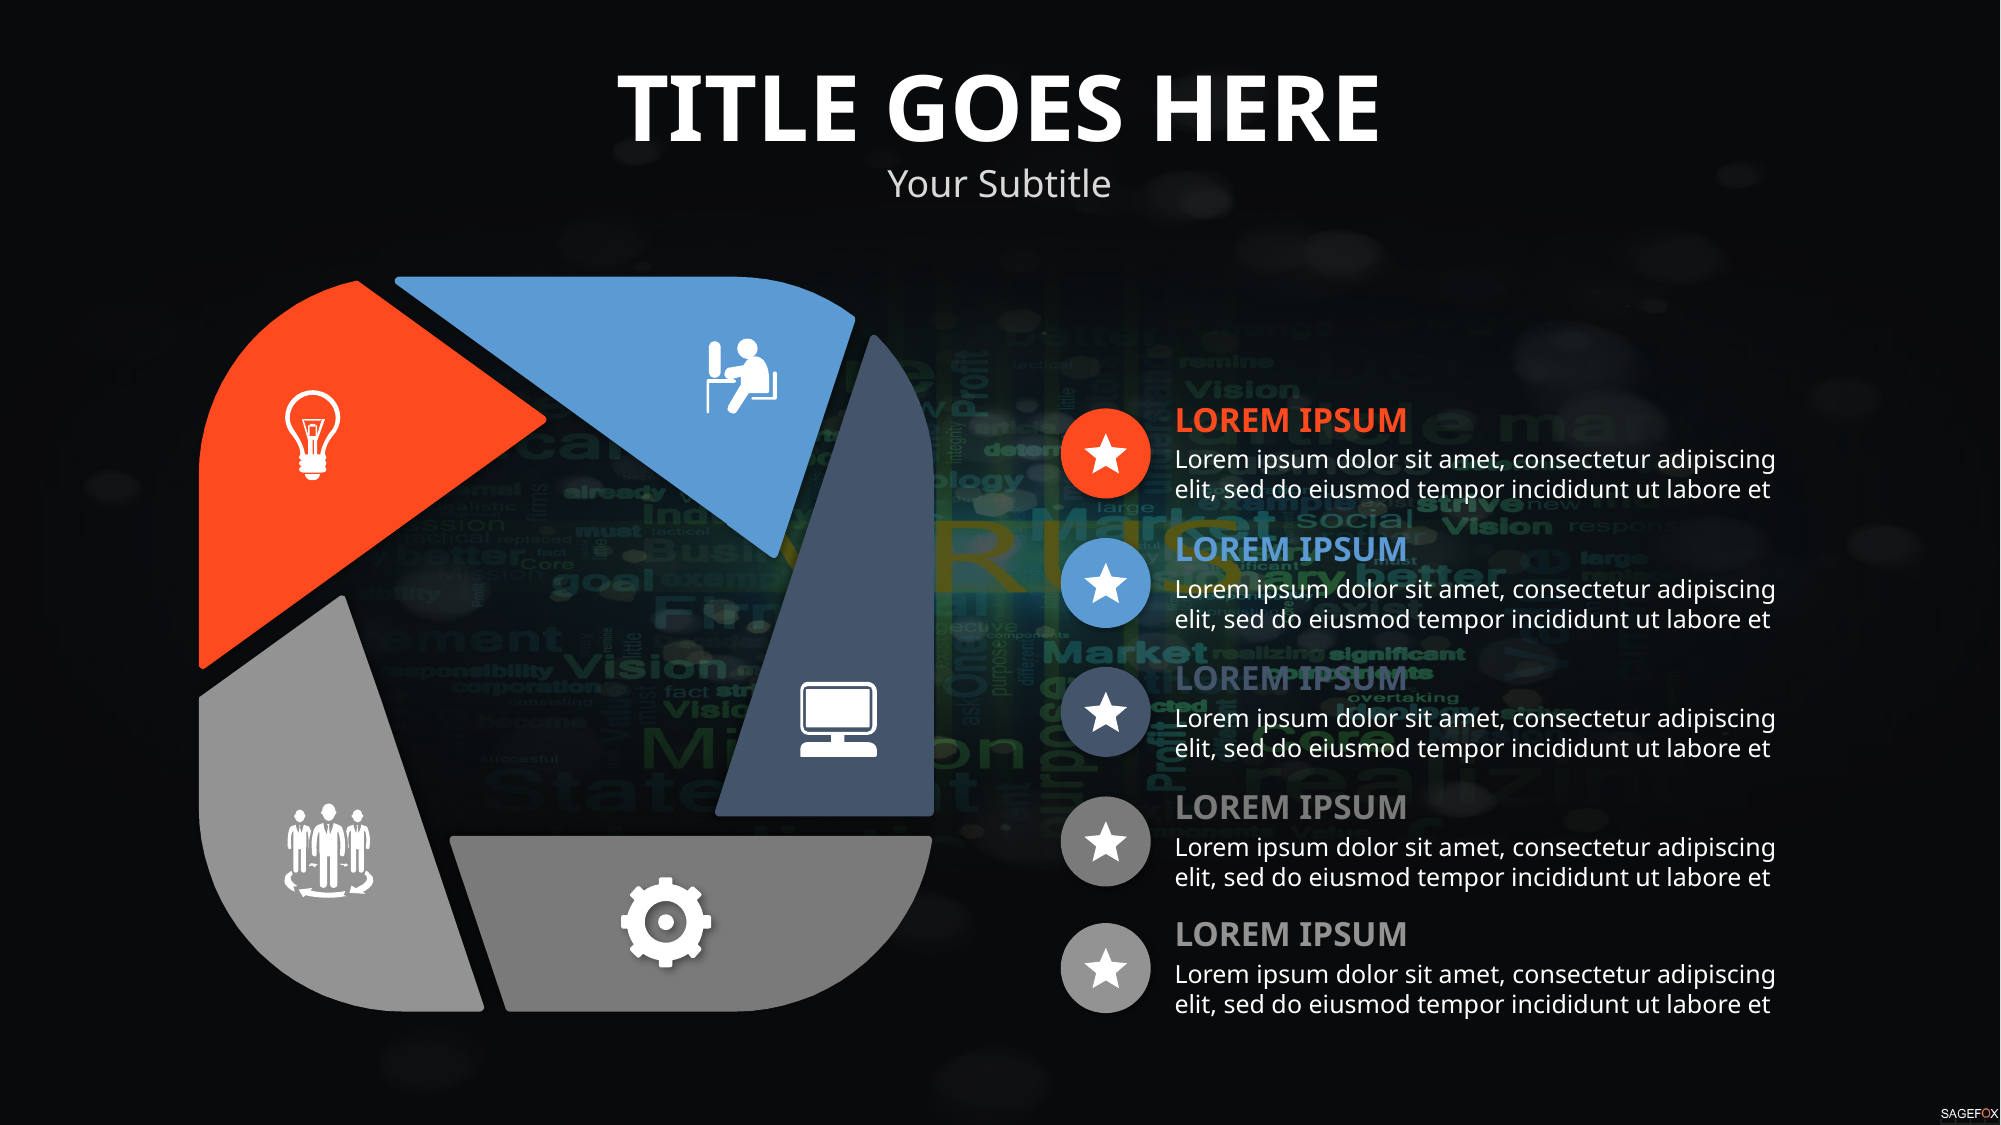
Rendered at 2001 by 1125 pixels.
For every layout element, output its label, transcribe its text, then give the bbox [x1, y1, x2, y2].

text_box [1060, 666, 1151, 757]
text_box LOREM IPSUM Lorem ipsum dolor sit amet, consectetur adipiscing elit, sed do eiusmod tempor incididunt ut labore et [1164, 781, 1799, 897]
text_box LOREM IPSUM Lorem ipsum dolor sit amet, consectetur adipiscing elit, sed do eiusmod tempor incididunt ut labore et [1164, 393, 1799, 509]
text_box [714, 334, 934, 817]
text_box [449, 835, 933, 1012]
text_box TITLE GOES HERE Your Subtitle [548, 42, 1452, 212]
text_box [621, 877, 712, 968]
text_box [285, 390, 341, 481]
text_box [284, 803, 374, 898]
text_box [1060, 796, 1151, 887]
text_box LOREM IPSUM Lorem ipsum dolor sit amet, consectetur adipiscing elit, sed do eiusmod tempor incididunt ut labore et [1164, 908, 1799, 1024]
text_box LOREM IPSUM Lorem ipsum dolor sit amet, consectetur adipiscing elit, sed do eiusmod tempor incididunt ut labore et [1164, 523, 1799, 639]
picture [1940, 0, 2001, 1125]
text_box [800, 681, 877, 757]
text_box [706, 338, 777, 414]
text_box LOREM IPSUM Lorem ipsum dolor sit amet, consectetur adipiscing elit, sed do eiusmod tempor incididunt ut labore et [1164, 652, 1799, 767]
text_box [1060, 408, 1151, 499]
text_box [198, 280, 547, 669]
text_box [1060, 923, 1151, 1014]
text_box [198, 595, 485, 1012]
text_box [394, 276, 856, 558]
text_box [1060, 537, 1151, 628]
